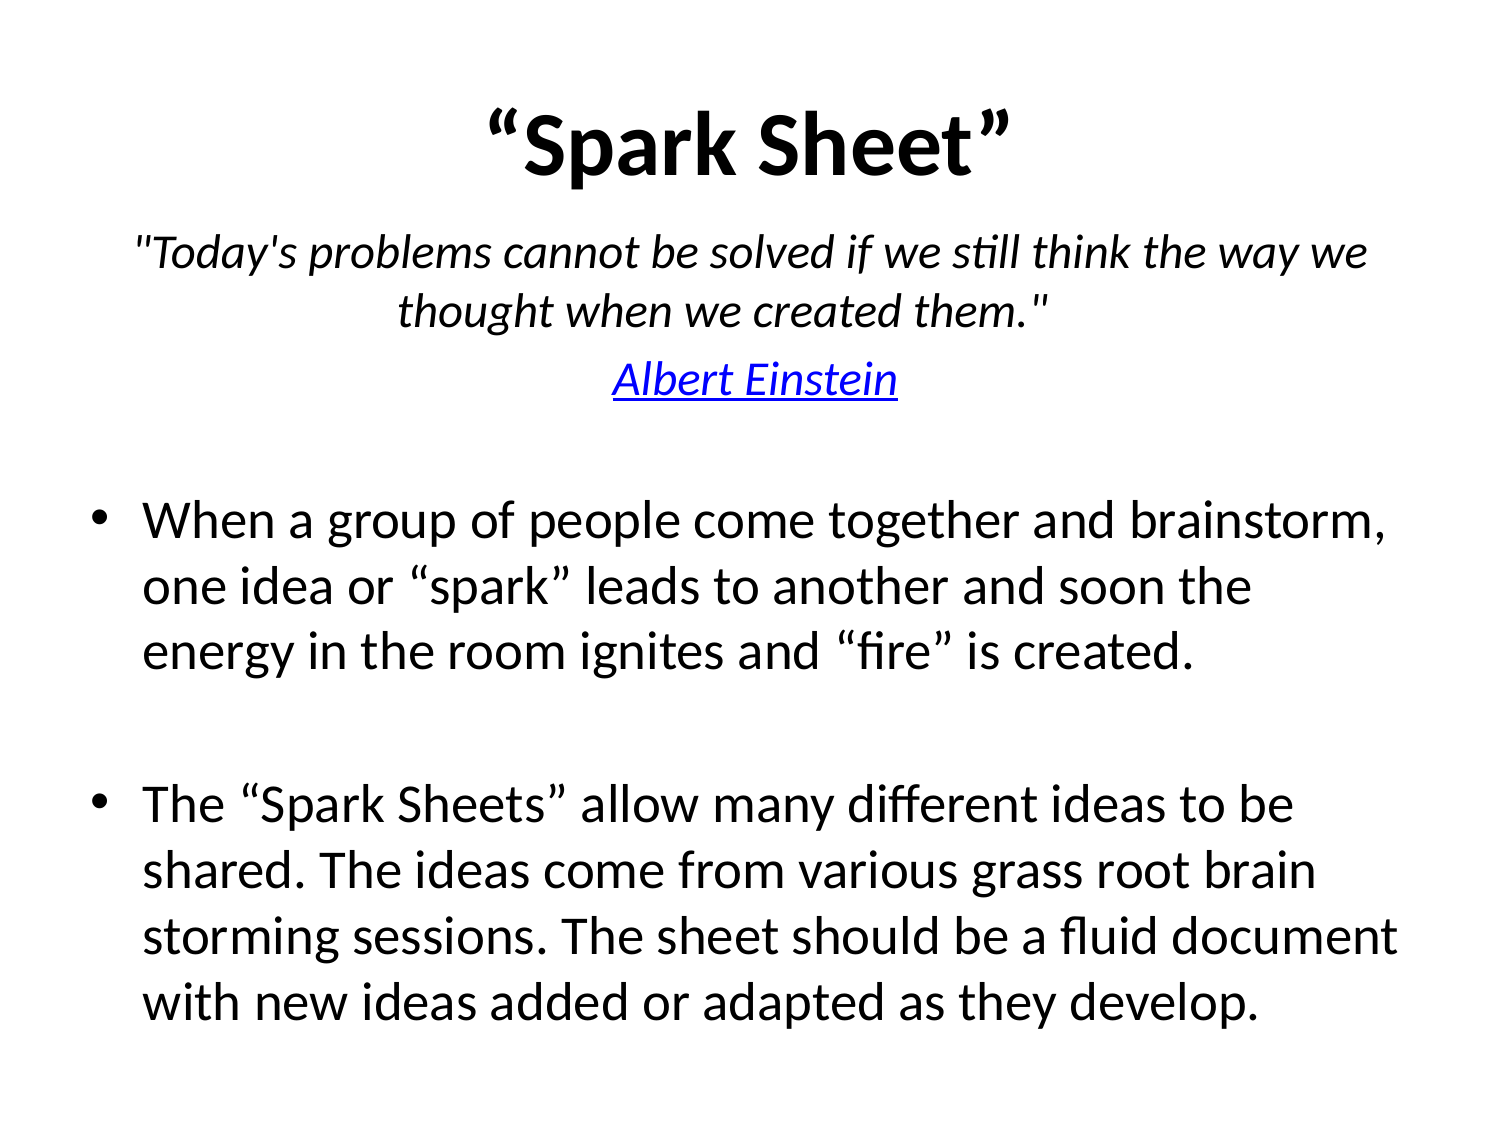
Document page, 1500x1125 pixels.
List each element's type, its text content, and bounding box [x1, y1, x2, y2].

title “Spark Sheet” [75, 45, 1425, 212]
list "Today's problems cannot be solved if we still think the way we thought when we created them." Albert Einstein When a group of people come together and brainstorm, one idea or “spark” leads to another and soon the energy in the room ignites and “fire” is created. The “Spark Sheets” allow many different ideas to be shared. The ideas come from various grass root brain storming sessions. The sheet should be a fluid document with new ideas added or adapted as they develop. [75, 212, 1425, 1063]
